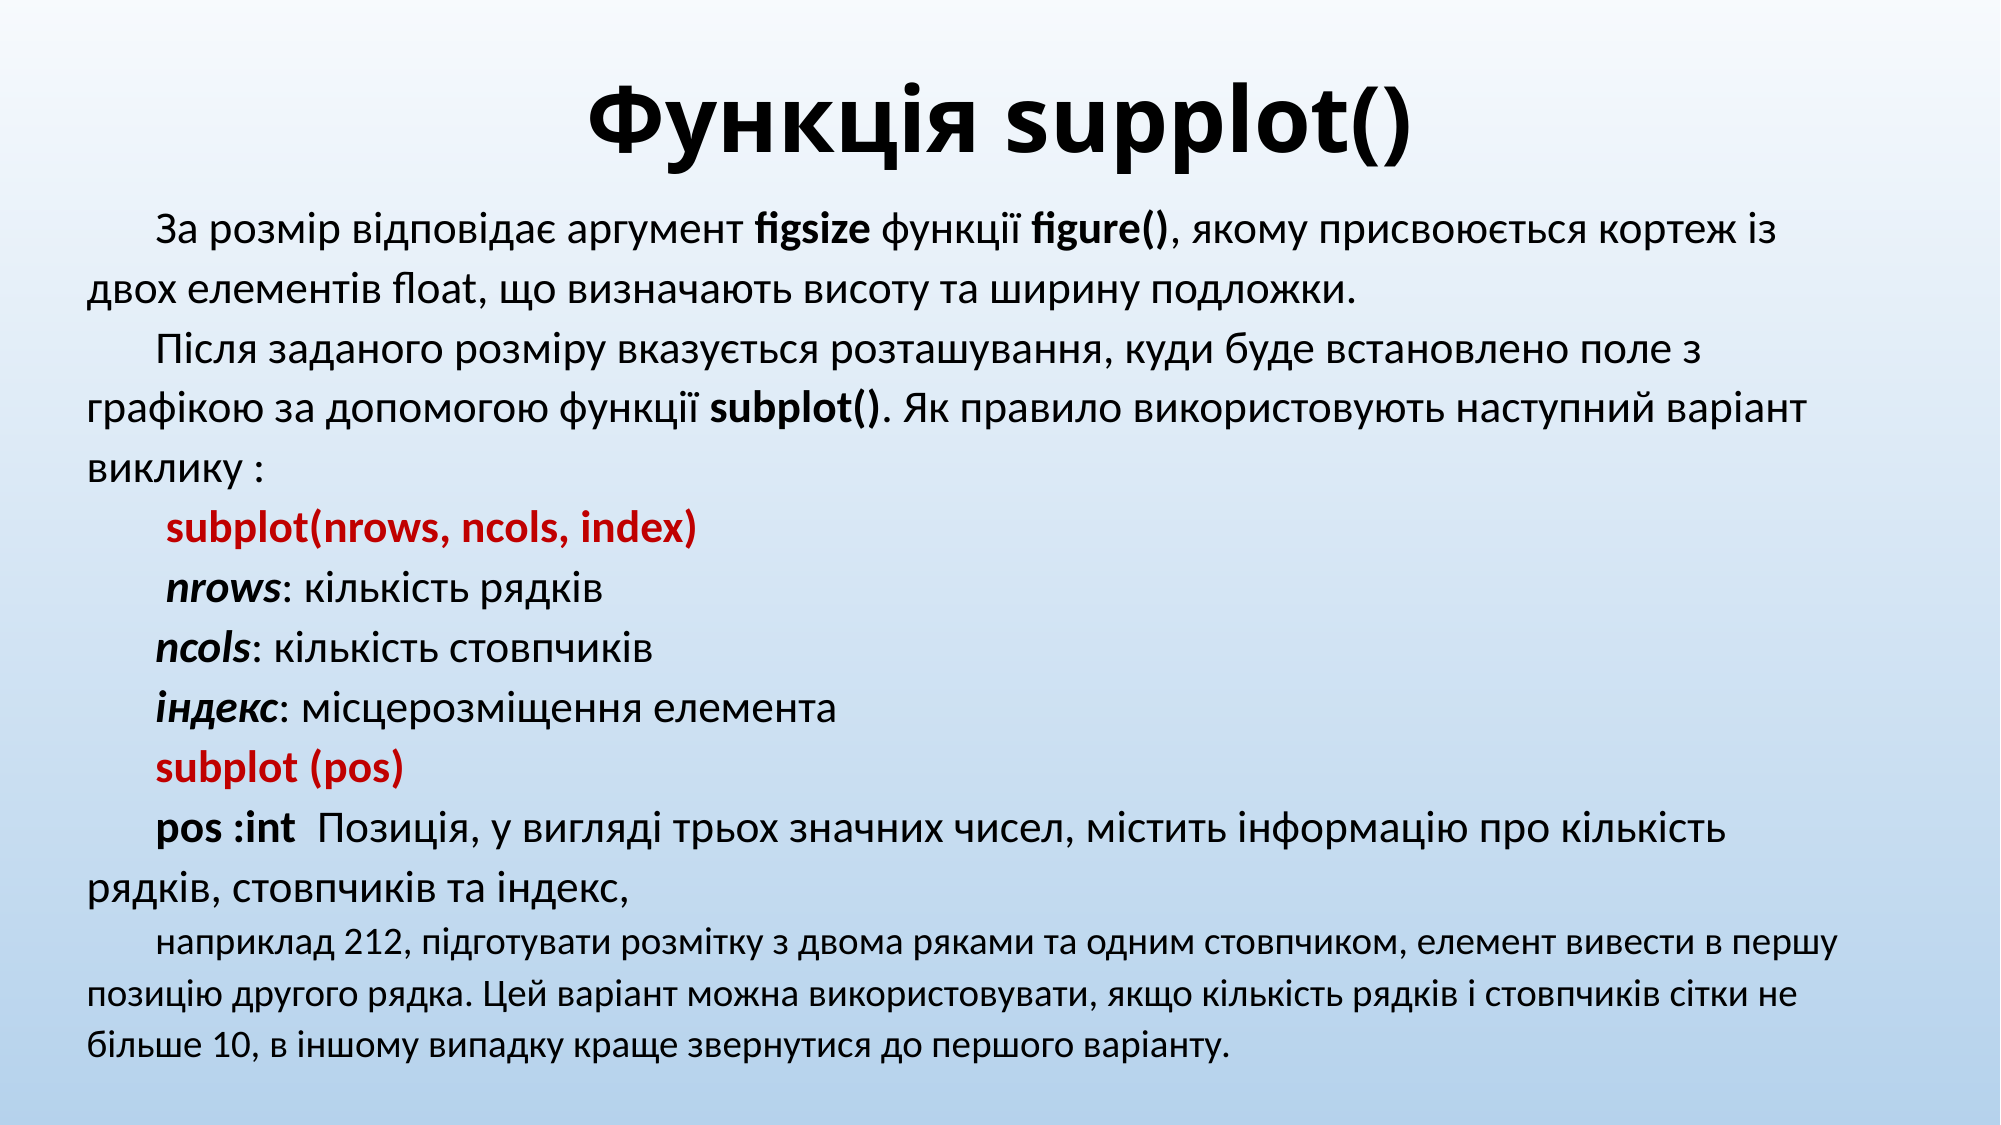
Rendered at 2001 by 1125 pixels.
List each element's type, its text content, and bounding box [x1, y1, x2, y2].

list За розмір відповідає аргумент figsize функції figure(), якому присвоюється кортеж із двох елементів float, що визначають висоту та ширину подложки. Після заданого розміру вказується розташування, куди буде встановлено поле з графікою за допомогою функції subplot(). Як правило використовують наступний варіант виклику : subplot(nrows, ncols, index) nrows: кількість рядків ncols: кількість стовпчиків індекс: місцерозміщення елемента subplot (pos) pos :int Позиція, у вигляді трьох значних чисел, містить інформацію про кількість рядків, стовпчиків та індекс, наприклад 212, підготувати розмітку з двома ряками та одним стовпчиком, елемент вивести в першу позицію другого рядка. Цей варіант можна використовувати, якщо кількість рядків і стовпчиків сітки не більше 10, в іншому випадку краще звернутися до першого варіанту. [71, 185, 1863, 1075]
title Функція supplot() [137, 59, 1863, 185]
